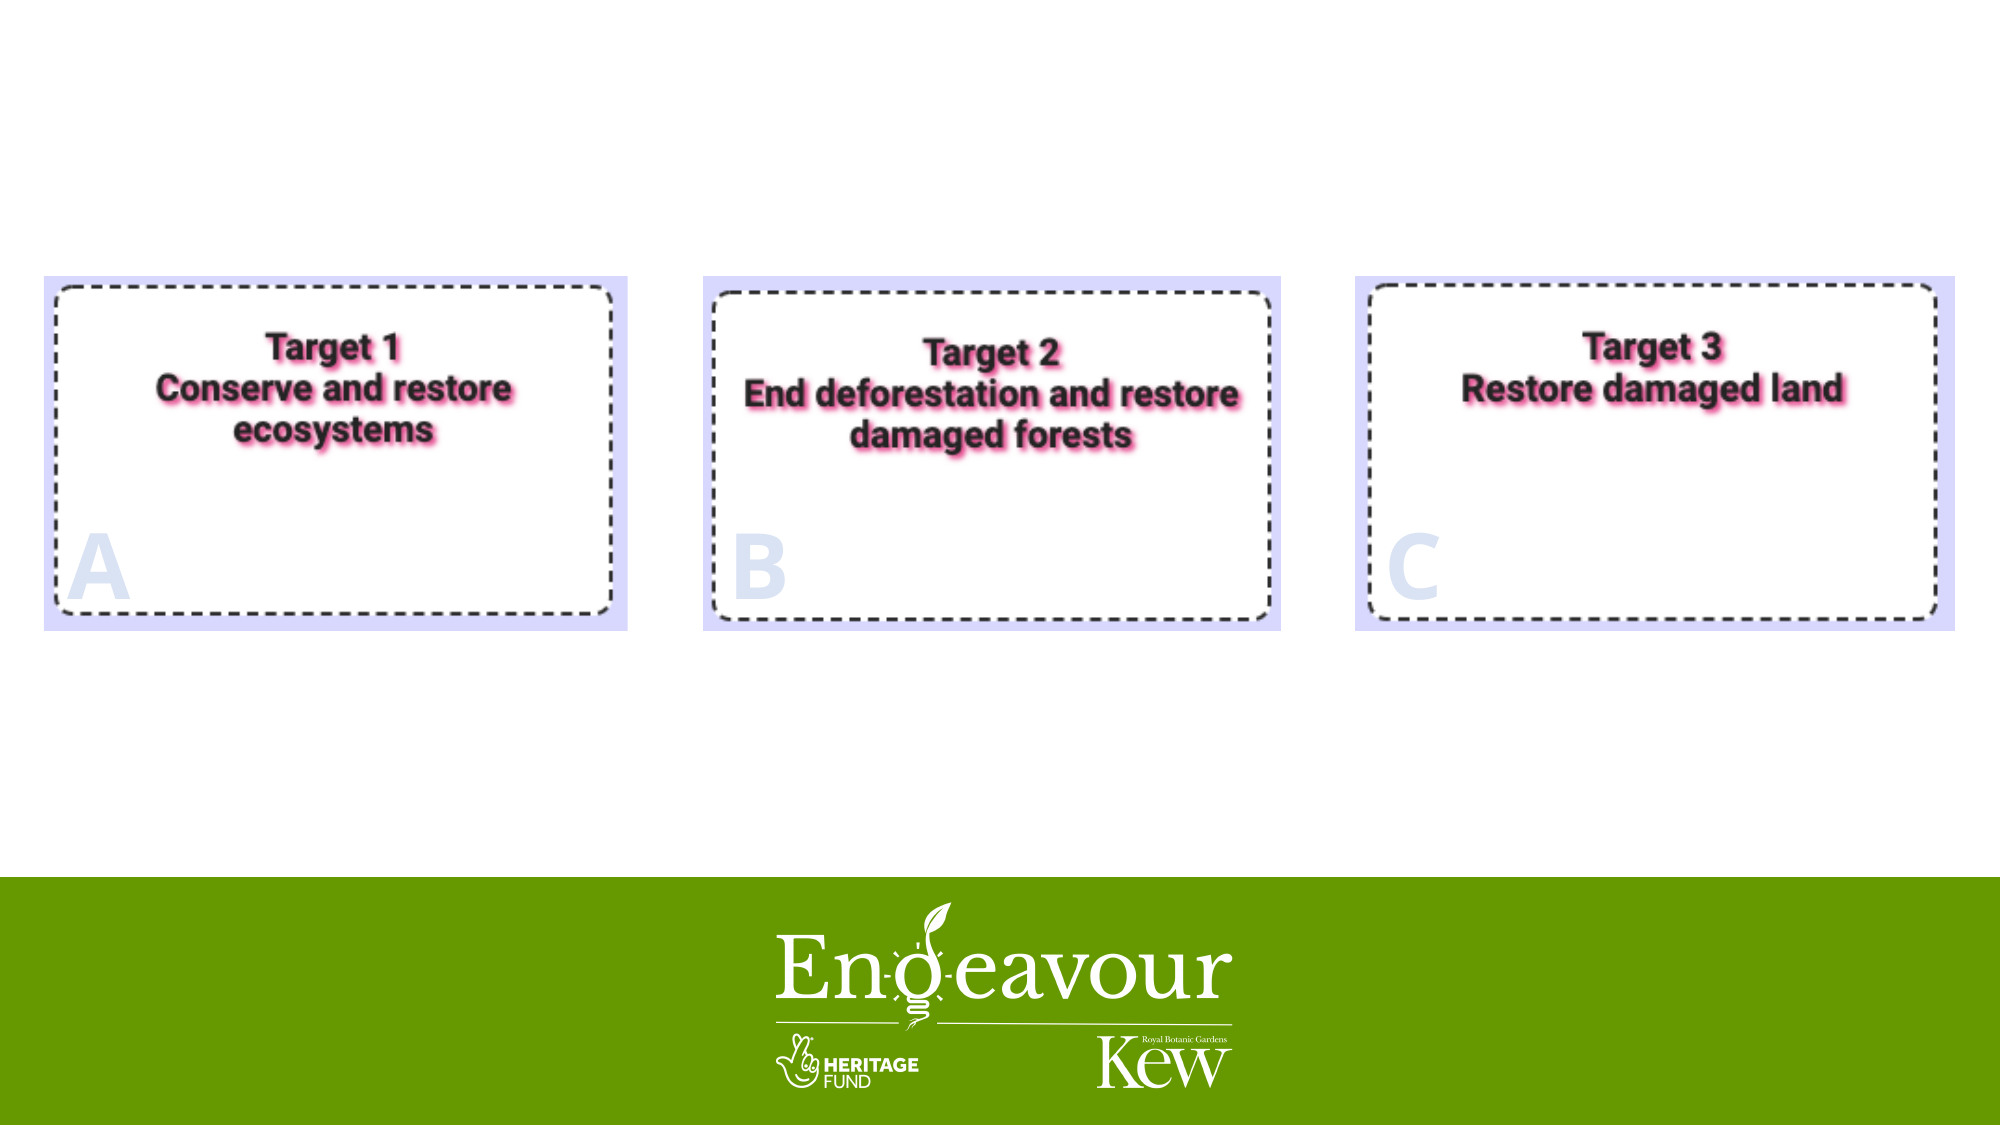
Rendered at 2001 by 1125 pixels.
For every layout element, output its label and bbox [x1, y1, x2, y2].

text_box [703, 276, 1281, 631]
text_box [0, 877, 2000, 1125]
text_box [43, 276, 628, 631]
text_box [1355, 276, 1955, 631]
